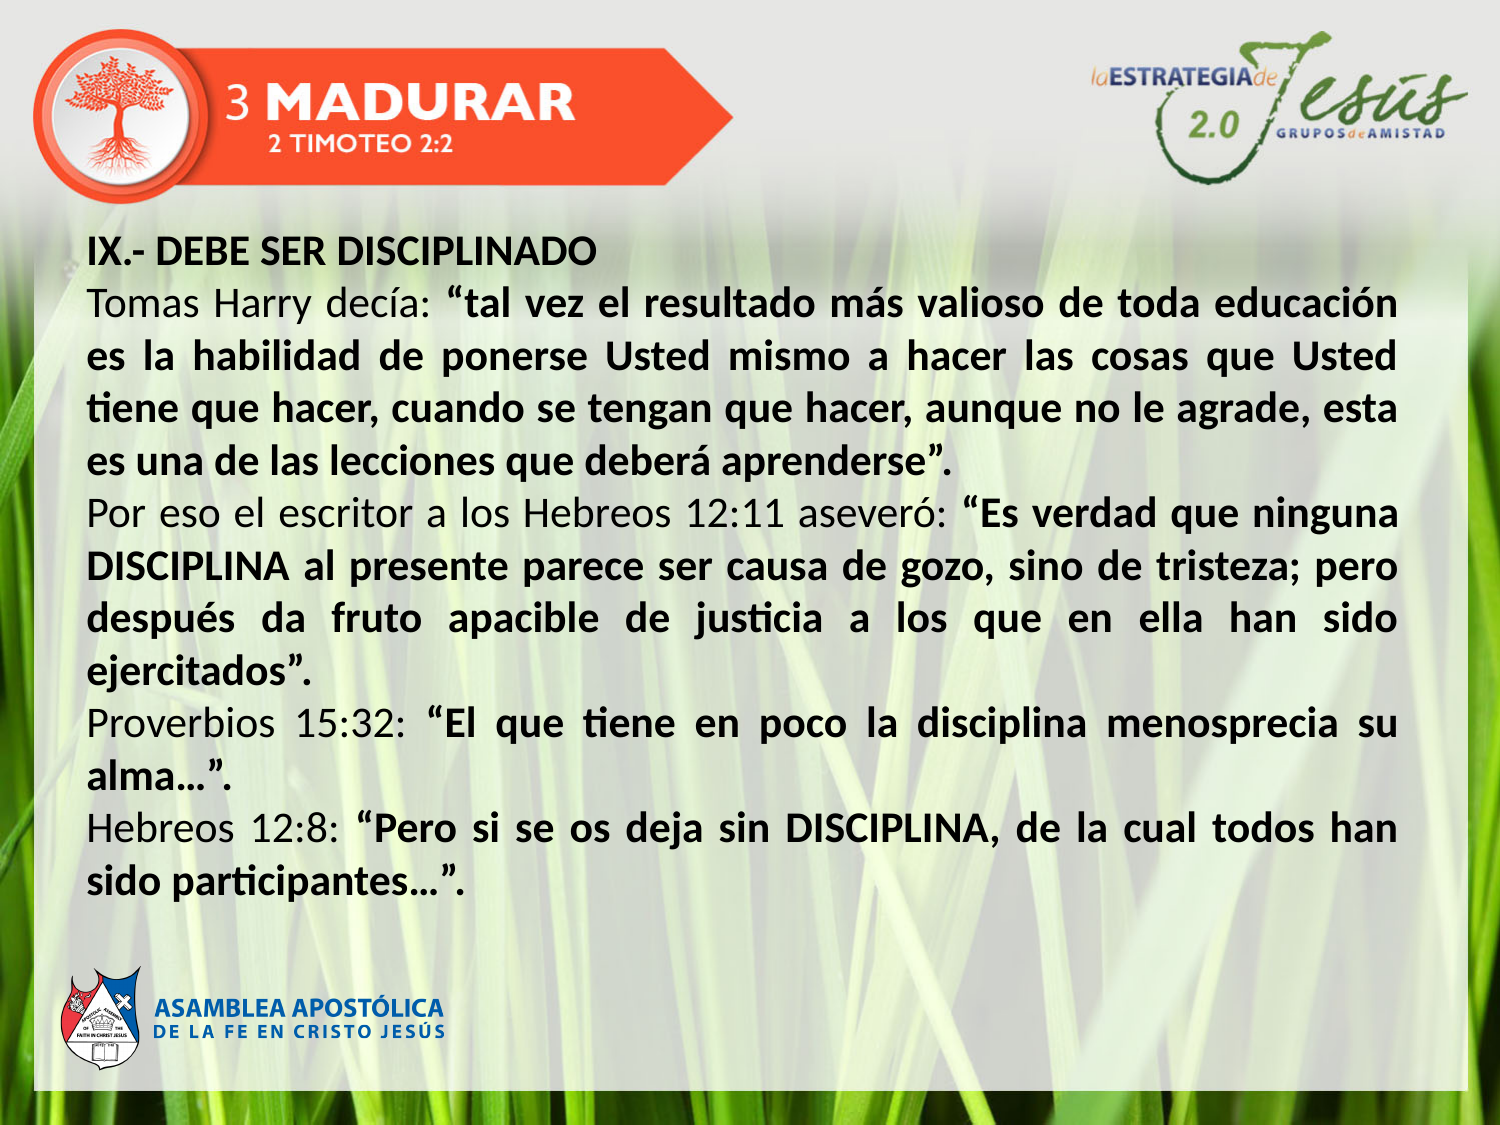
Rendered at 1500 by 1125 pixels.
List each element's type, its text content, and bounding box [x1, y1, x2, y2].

picture [0, 0, 1500, 1125]
text_box IX.- DEBE SER DISCIPLINADO Tomas Harry decía: “tal vez el resultado más valioso de toda educación es la habilidad de ponerse Usted mismo a hacer las cosas que Usted tiene que hacer, cuando se tengan que hacer, aunque no le agrade, esta es una de las lecciones que deberá aprenderse”. Por eso el escritor a los Hebreos 12:11 aseveró: “Es verdad que ninguna DISCIPLINA al presente parece ser causa de gozo, sino de tristeza; pero después da fruto apacible de justicia a los que en ella han sido ejercitados”. Proverbios 15:32: “El que tiene en poco la disciplina menosprecia su alma…”. Hebreos 12:8: “Pero si se os deja sin DISCIPLINA, de la cual todos han sido participantes…”. [71, 214, 1415, 912]
